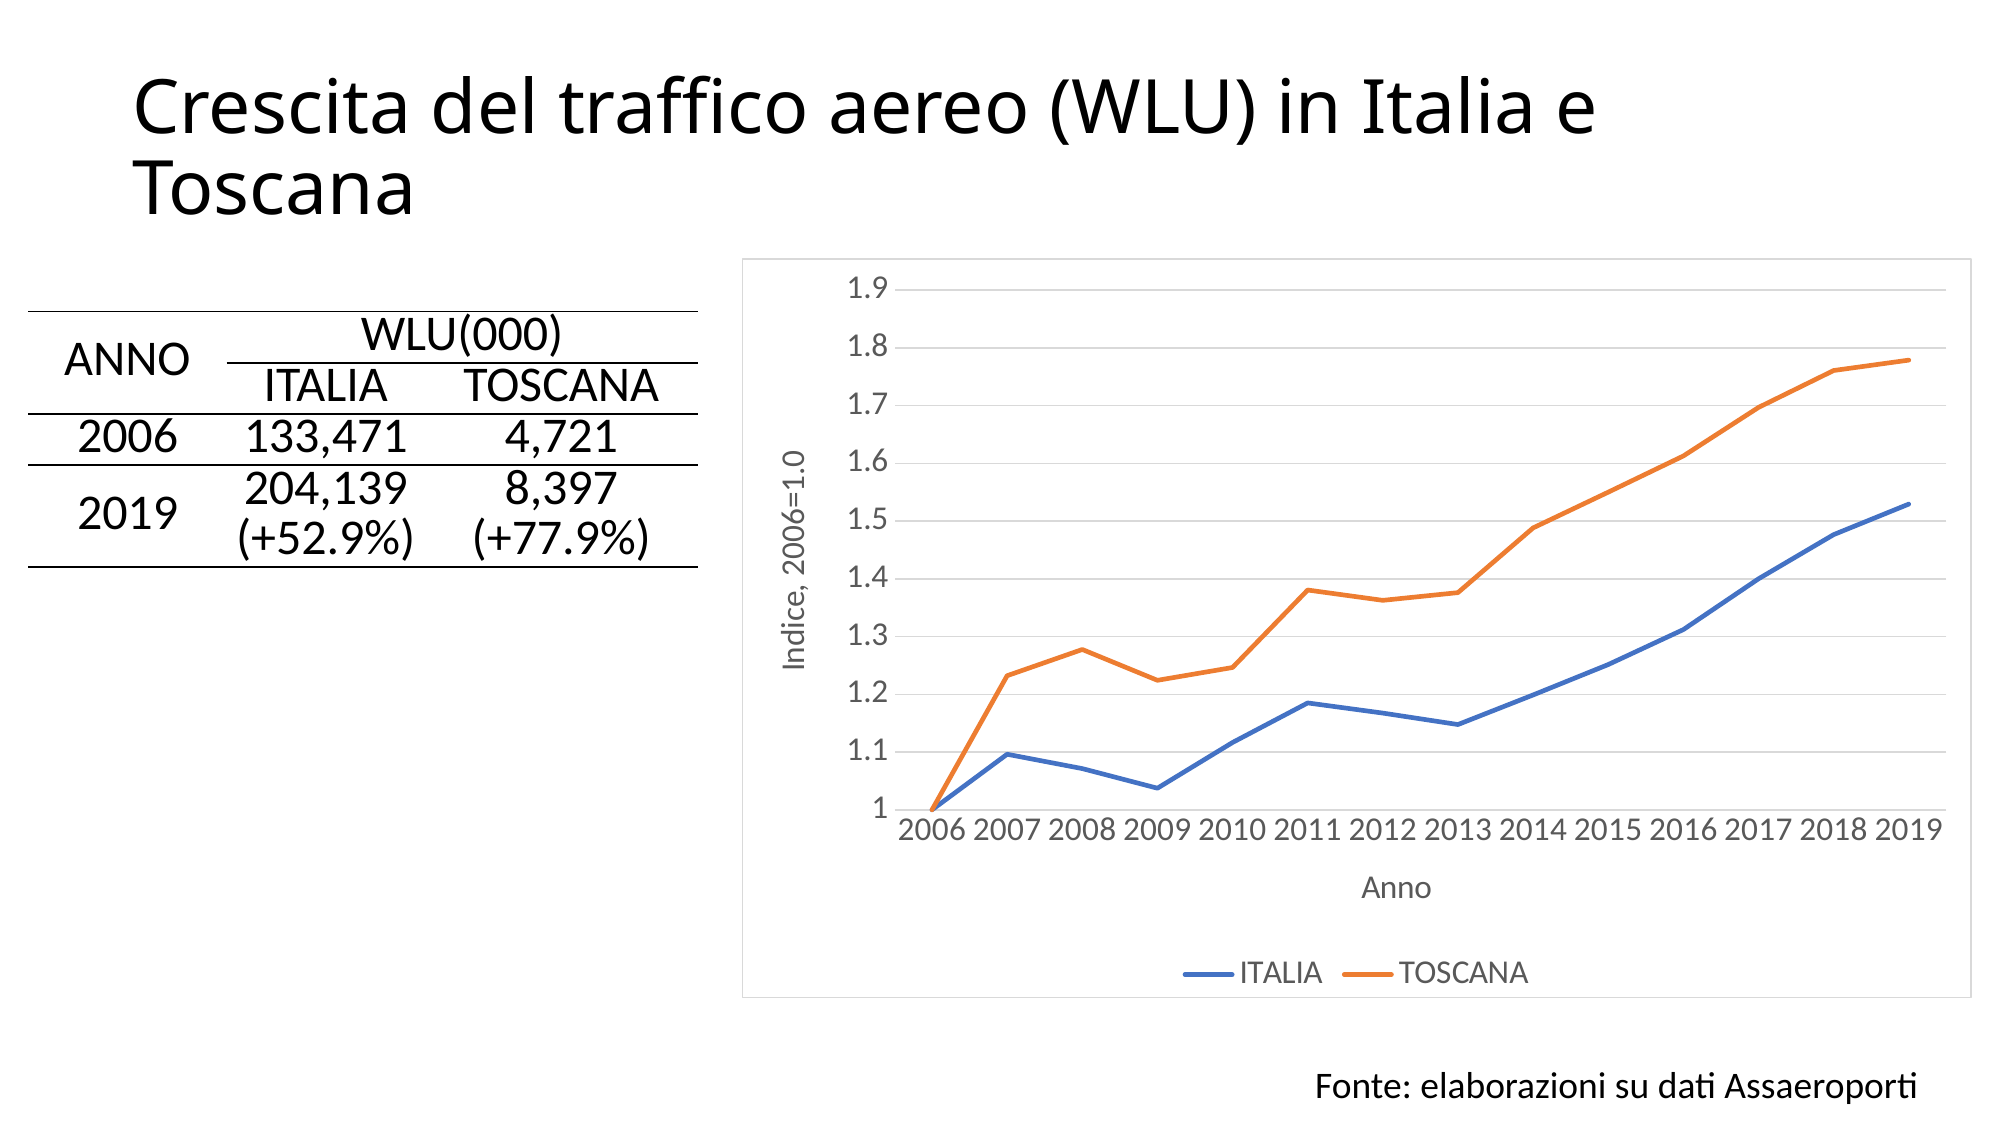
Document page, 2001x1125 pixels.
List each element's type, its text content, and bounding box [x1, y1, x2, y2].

table_header WLU(000) [227, 312, 698, 362]
table_cell 2019 [28, 466, 227, 566]
table_cell 8,397 (+77.9%) [425, 466, 698, 566]
text_box Fonte: elaborazioni su dati Assaeroporti [1300, 1053, 1934, 1114]
table_cell TOSCANA [425, 364, 698, 413]
title Crescita del traffico aereo (WLU) in Italia e Toscana [117, 40, 1842, 259]
table_cell 133,471 [227, 415, 425, 464]
chart [741, 258, 1972, 999]
table_cell ITALIA [227, 364, 425, 413]
table_cell 4,721 [425, 415, 698, 464]
table_cell 2006 [28, 415, 227, 464]
table_header ANNO [28, 312, 227, 413]
table_cell 204,139 (+52.9%) [227, 466, 425, 566]
